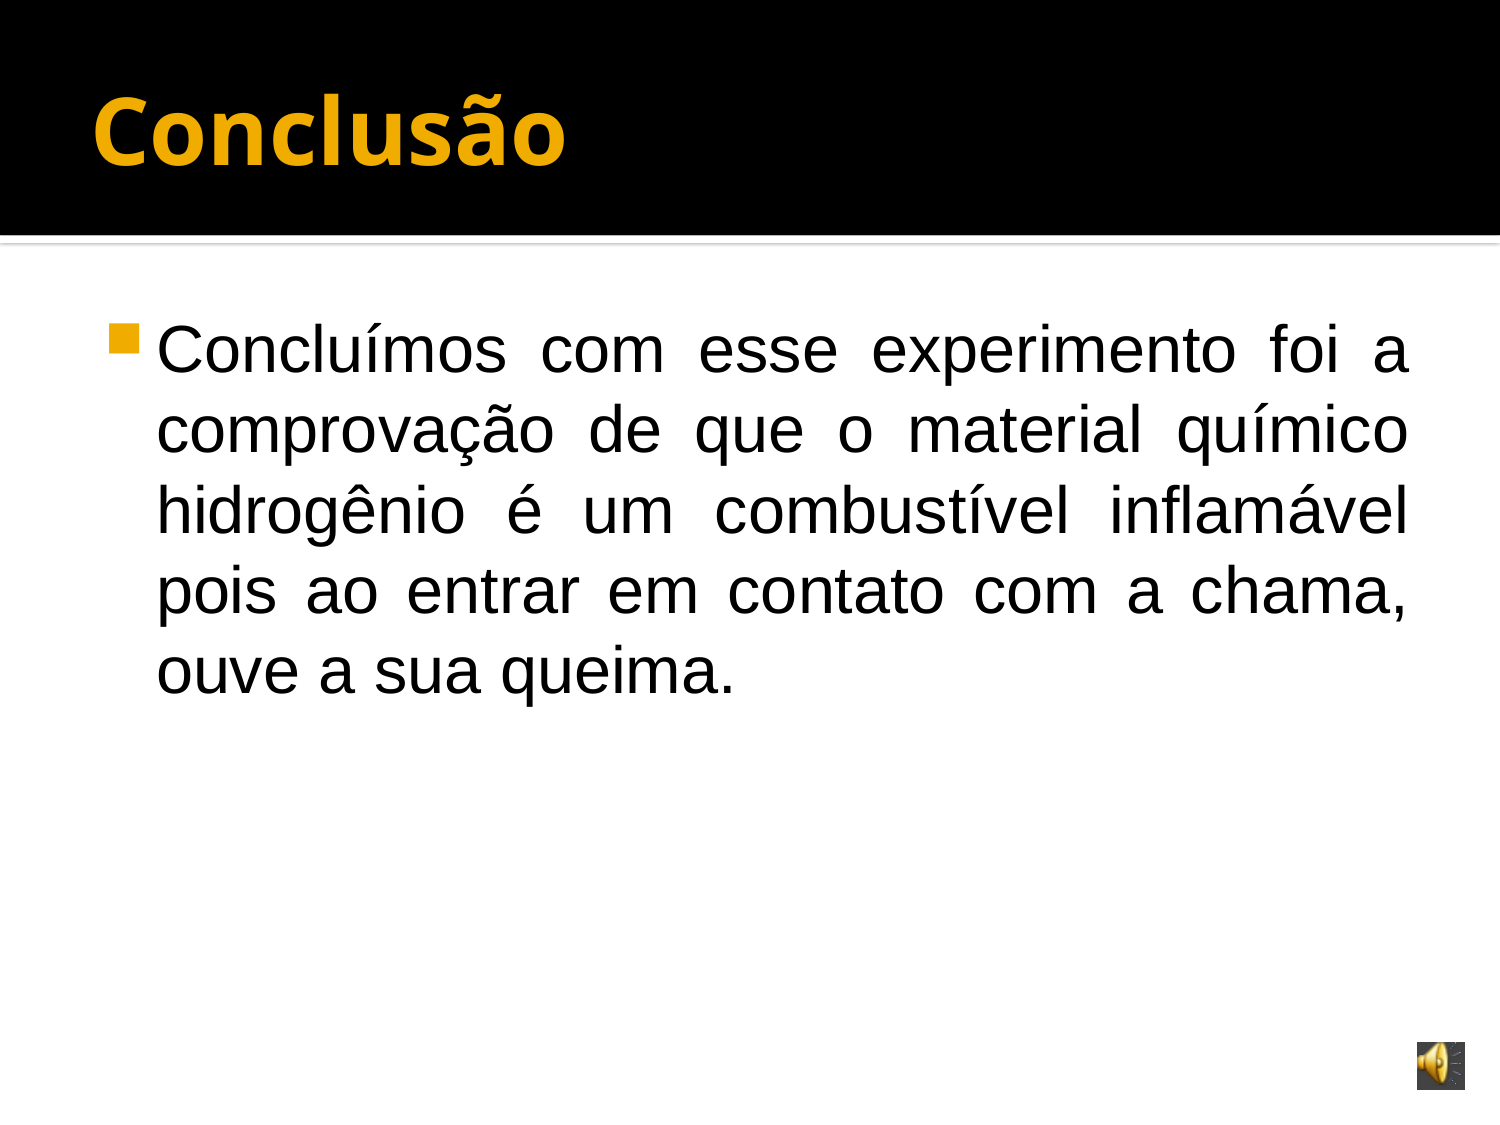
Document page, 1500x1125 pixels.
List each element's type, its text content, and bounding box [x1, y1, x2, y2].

title Conclusão [75, 25, 1425, 231]
picture [1416, 1041, 1467, 1092]
list Concluímos com esse experimento foi a comprovação de que o material químico hidrogênio é um combustível inflamável pois ao entrar em contato com a chama, ouve a sua queima. [75, 291, 1425, 1050]
